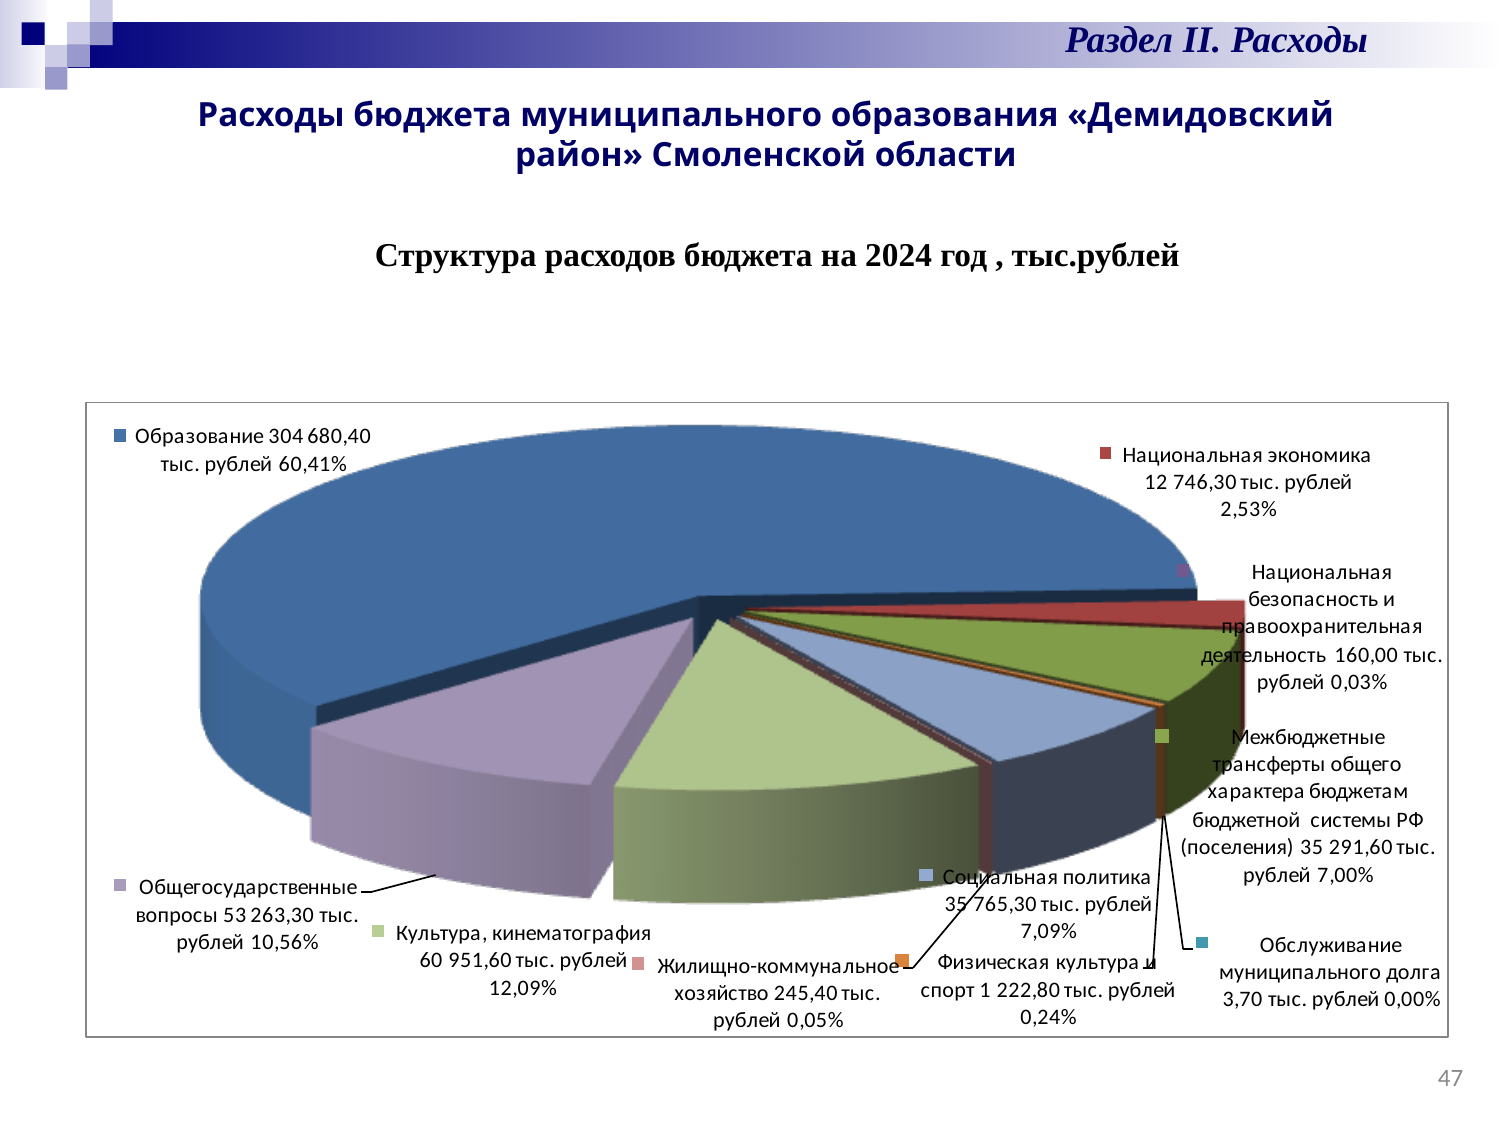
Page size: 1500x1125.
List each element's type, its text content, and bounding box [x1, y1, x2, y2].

text_box Раздел II. Расходы [938, 7, 1495, 67]
text_box 47 [1328, 1046, 1479, 1107]
text_box Структура расходов бюджета на 2024 год , тыс.рублей [121, 225, 1434, 281]
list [76, 392, 1456, 1044]
text_box Расходы бюджета муниципального образования «Демидовский район» Смоленской области [129, 85, 1403, 181]
